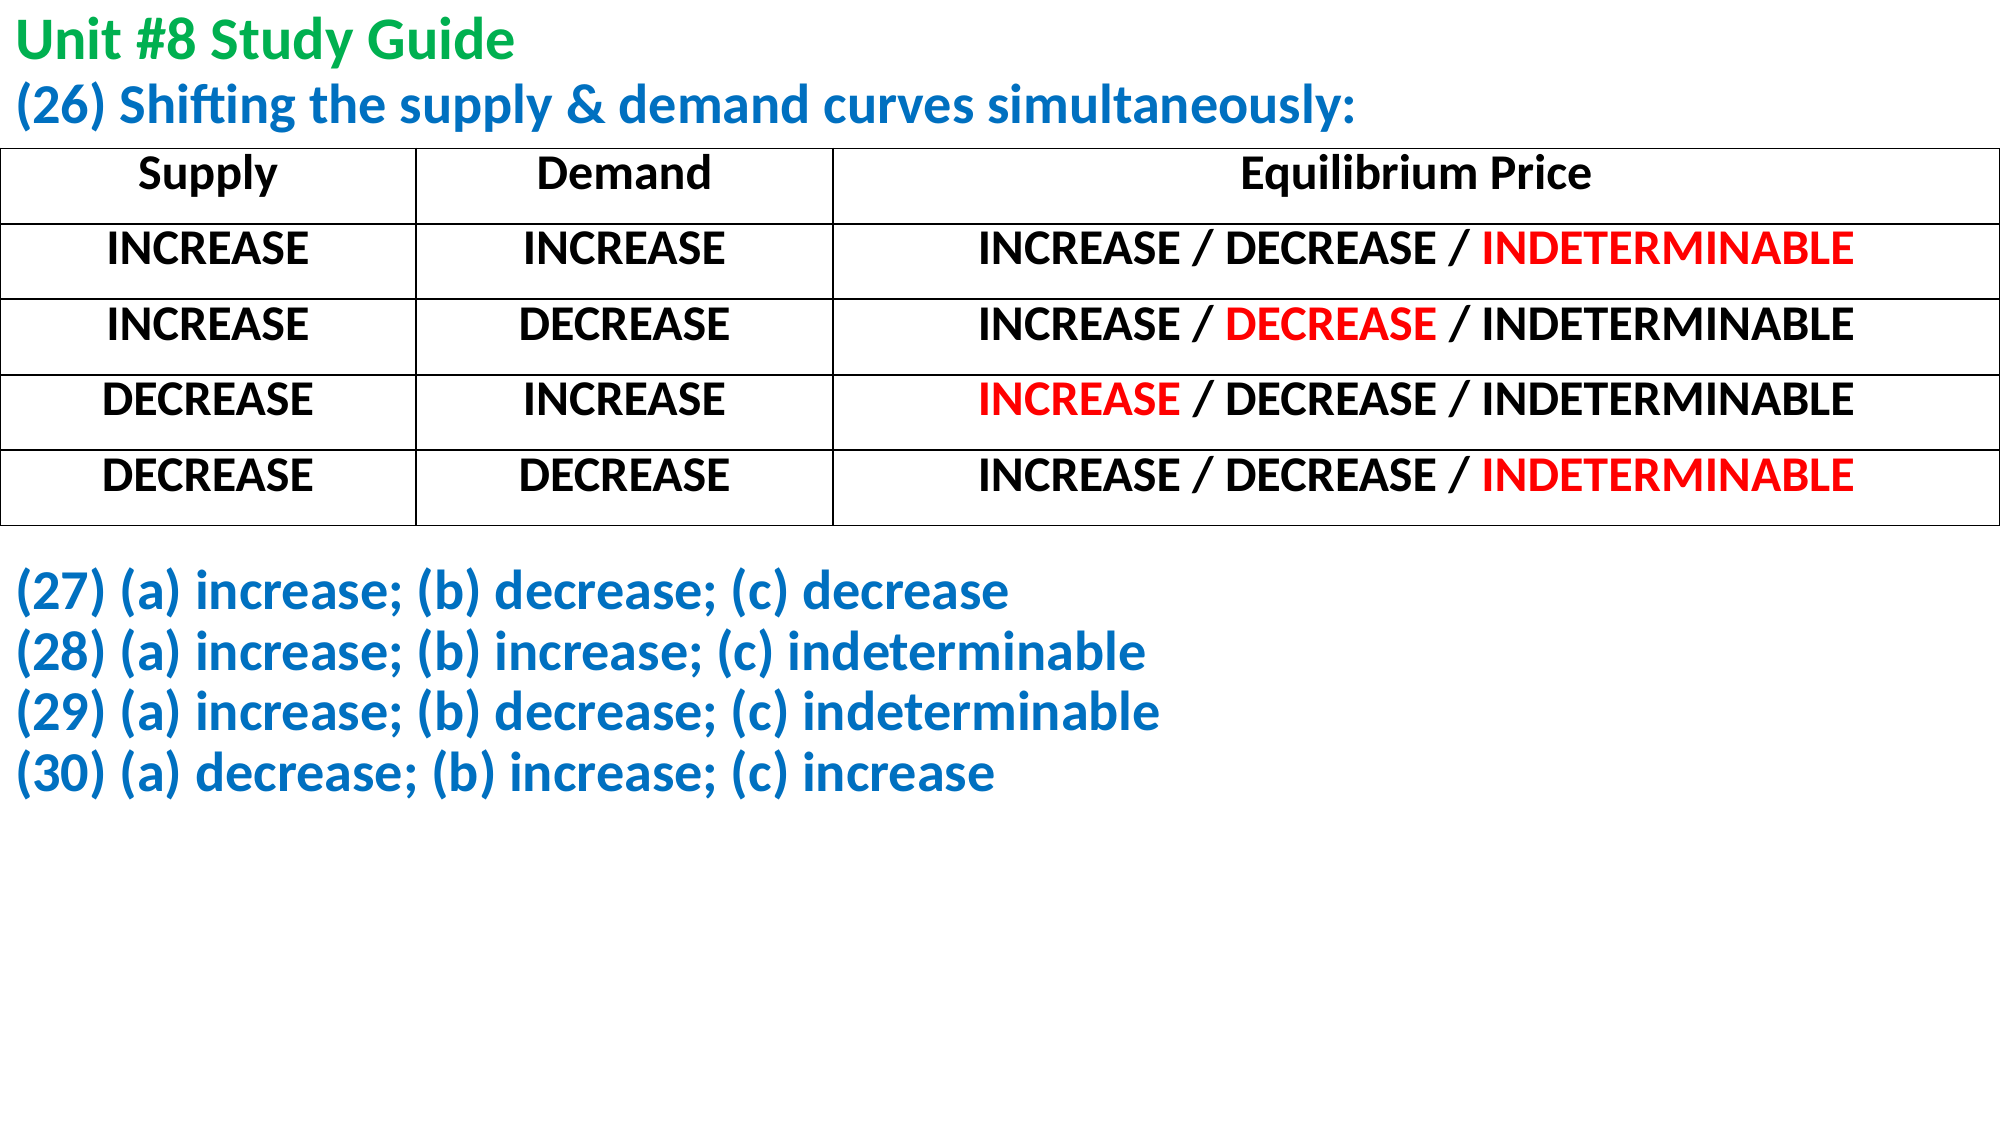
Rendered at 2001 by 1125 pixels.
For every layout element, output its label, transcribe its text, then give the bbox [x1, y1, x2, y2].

table_cell INCREASE [1, 225, 415, 298]
table_cell DECREASE [1, 451, 415, 525]
table_cell INCREASE / DECREASE / INDETERMINABLE [834, 225, 1999, 298]
table_cell DECREASE [417, 300, 832, 374]
list (26) Shifting the supply & demand curves simultaneously: (27) (a) increase; (b) decrease; (c) decrease (28) (a) increase; (b) increase; (c) indeterminable (29) (a) increase; (b) decrease; (c) indeterminable (30) (a) decrease; (b) increase; (c) increase [0, 526, 2000, 1125]
table_cell INCREASE / DECREASE / INDETERMINABLE [834, 376, 1999, 449]
table_header Supply [1, 149, 415, 223]
list (26) Shifting the supply & demand curves simultaneously: (27) (a) increase; (b) decrease; (c) decrease (28) (a) increase; (b) increase; (c) indeterminable (29) (a) increase; (b) decrease; (c) indeterminable (30) (a) decrease; (b) increase; (c) increase [0, 67, 2000, 148]
table_cell DECREASE [417, 451, 832, 525]
table_cell INCREASE [1, 300, 415, 374]
table_header Equilibrium Price [834, 149, 1999, 223]
title Unit #8 Study Guide [0, 0, 2000, 67]
table_cell INCREASE / DECREASE / INDETERMINABLE [834, 300, 1999, 374]
table_cell INCREASE [417, 376, 832, 449]
table_cell INCREASE [417, 225, 832, 298]
table_cell INCREASE / DECREASE / INDETERMINABLE [834, 451, 1999, 525]
table_header Demand [417, 149, 832, 223]
table_cell DECREASE [1, 376, 415, 449]
